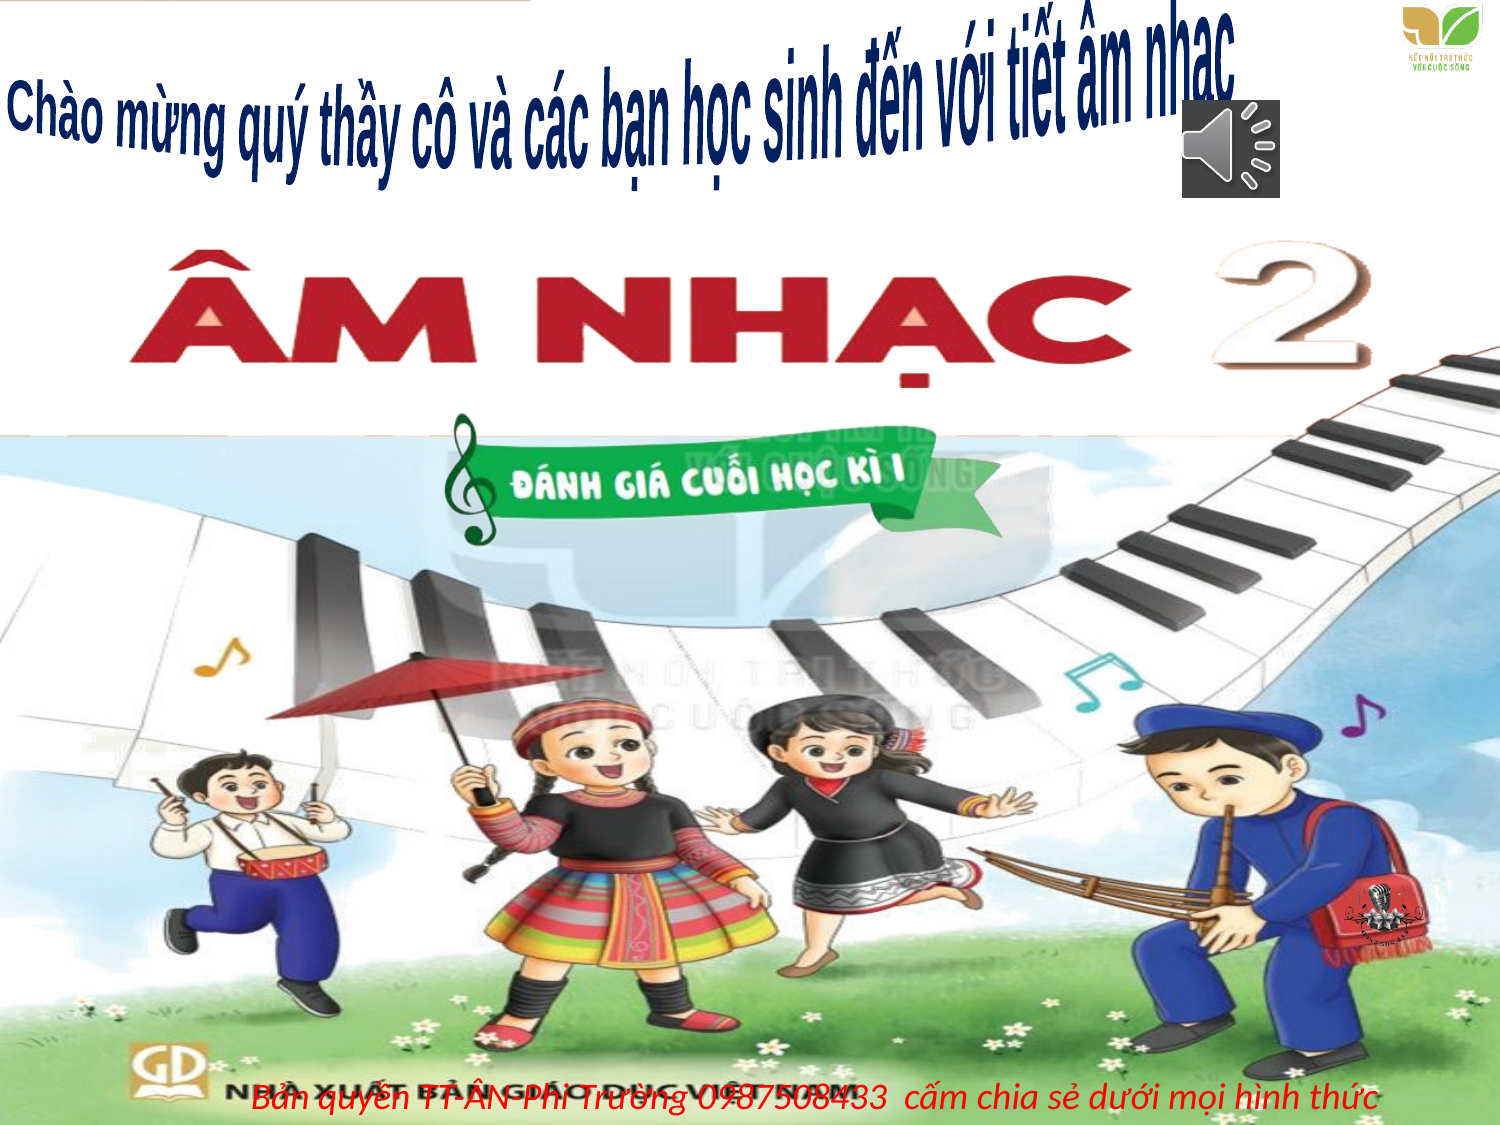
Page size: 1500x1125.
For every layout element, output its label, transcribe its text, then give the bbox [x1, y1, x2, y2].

picture [0, 0, 1500, 1125]
text_box Bản quyền TT-ÂN-Phi Trường 0987508433 cấm chia sẻ dưới mọi hình thức [236, 1064, 1500, 1125]
